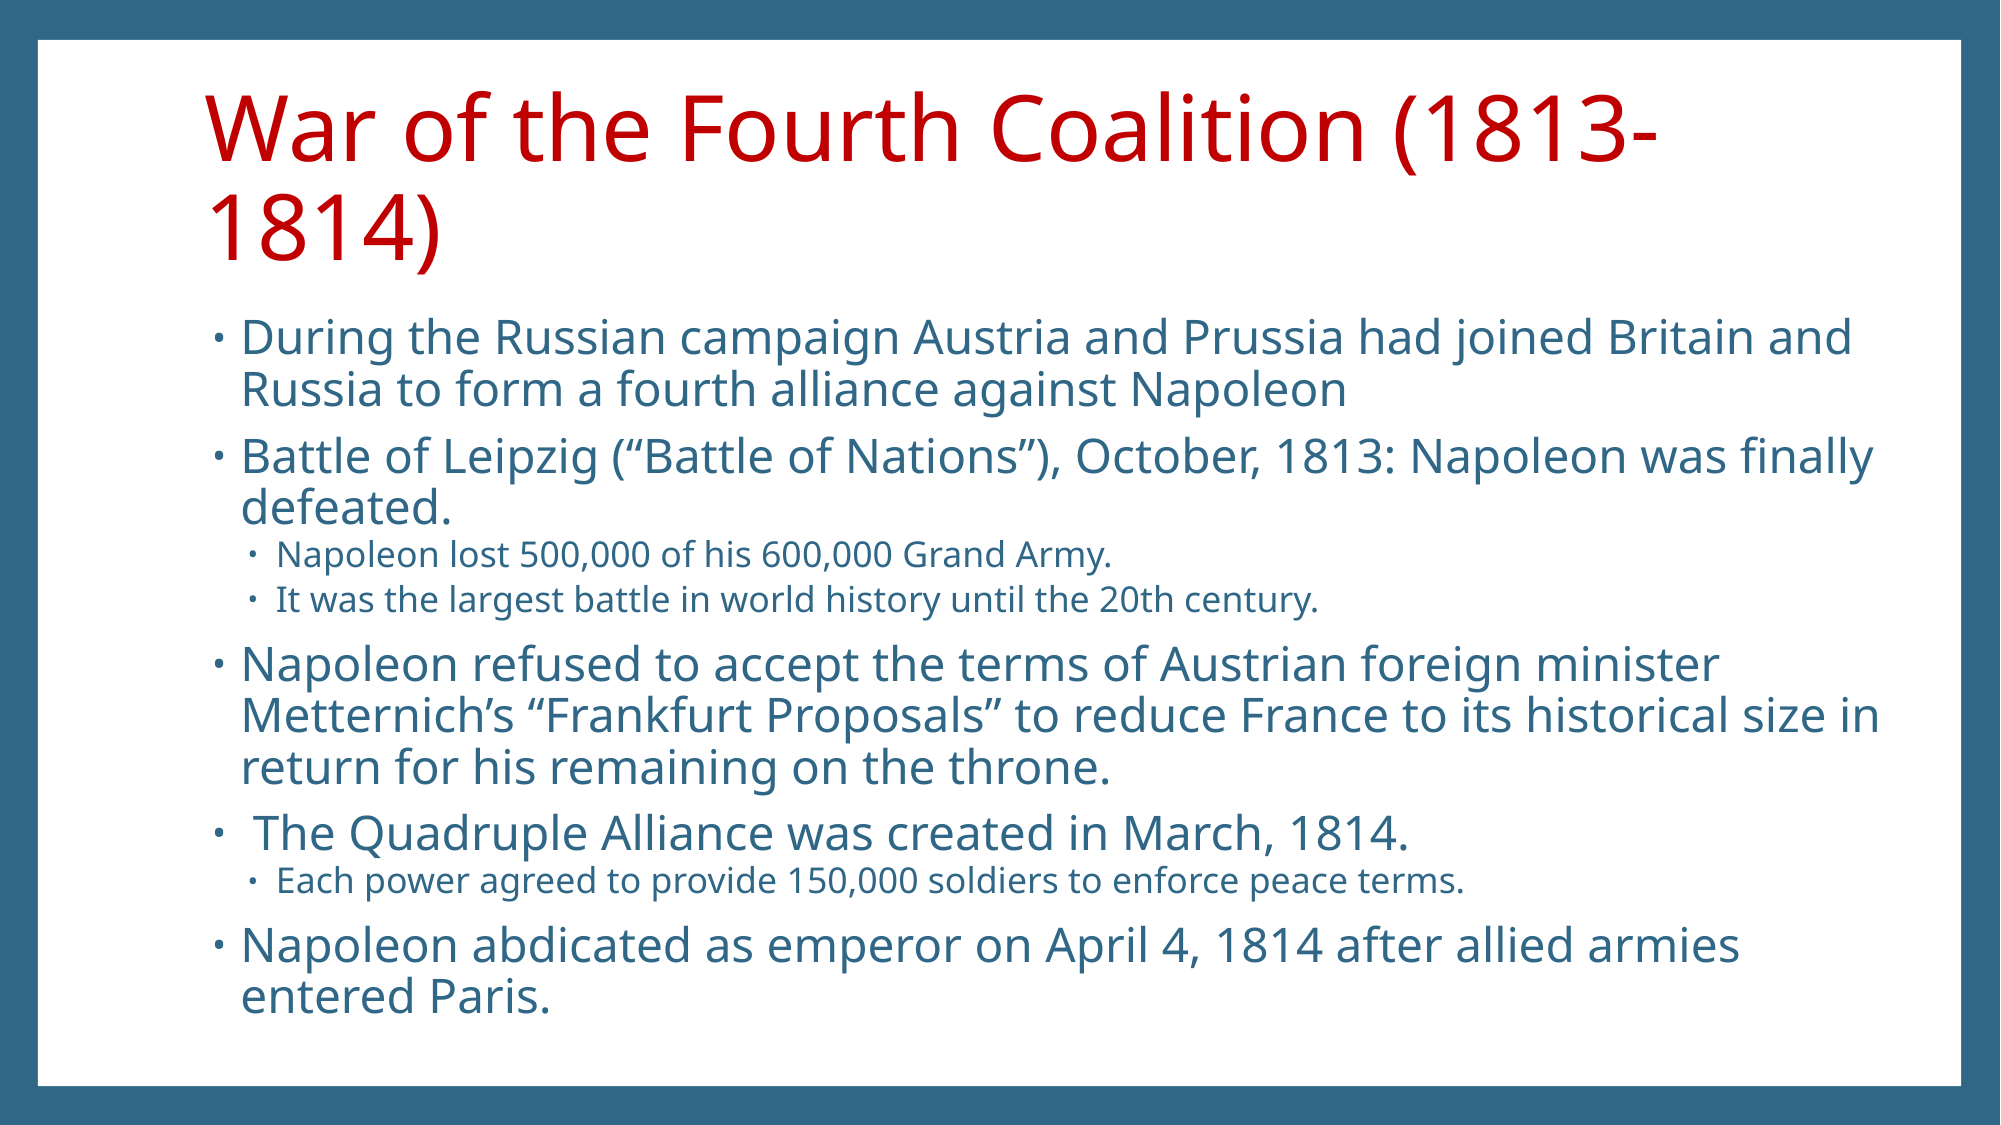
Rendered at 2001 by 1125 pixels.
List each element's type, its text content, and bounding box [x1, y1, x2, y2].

title War of the Fourth Coalition (1813-1814) [189, 70, 1810, 293]
list During the Russian campaign Austria and Prussia had joined Britain and Russia to form a fourth alliance against Napoleon Battle of Leipzig (“Battle of Nations”), October, 1813: Napoleon was finally defeated. Napoleon lost 500,000 of his 600,000 Grand Army. It was the largest battle in world history until the 20th century. Napoleon refused to accept the terms of Austrian foreign minister Metternich’s “Frankfurt Proposals” to reduce France to its historical size in return for his remaining on the throne. The Quadruple Alliance was created in March, 1814. Each power agreed to provide 150,000 soldiers to enforce peace terms. Napoleon abdicated as emperor on April 4, 1814 after allied armies entered Paris. [189, 306, 1912, 1125]
